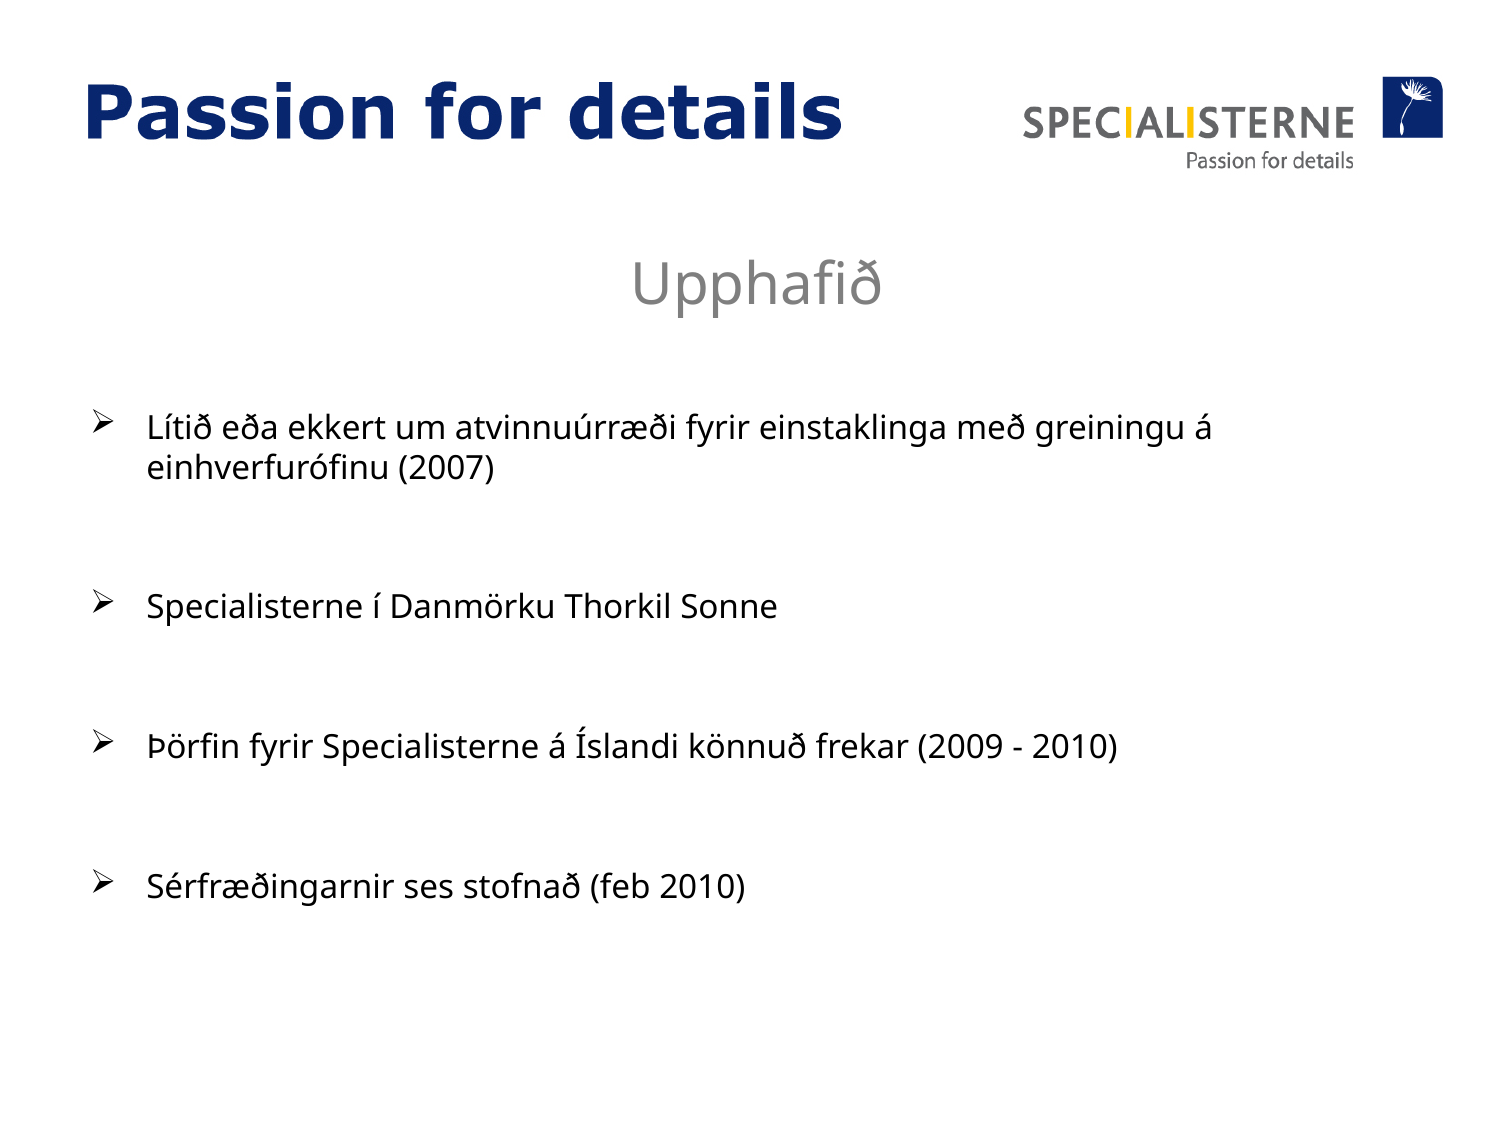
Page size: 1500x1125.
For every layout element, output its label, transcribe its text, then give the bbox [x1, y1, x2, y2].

picture [0, 0, 1500, 193]
list Lítið eða ekkert um atvinnuúrræði fyrir einstaklinga með greiningu á einhverfurófinu (2007) Specialisterne í Danmörku Thorkil Sonne Þörfin fyrir Specialisterne á Íslandi könnuð frekar (2009 - 2010) Sérfræðingarnir ses stofnað (feb 2010) [74, 398, 1426, 1006]
title Upphafið [81, 198, 1433, 364]
